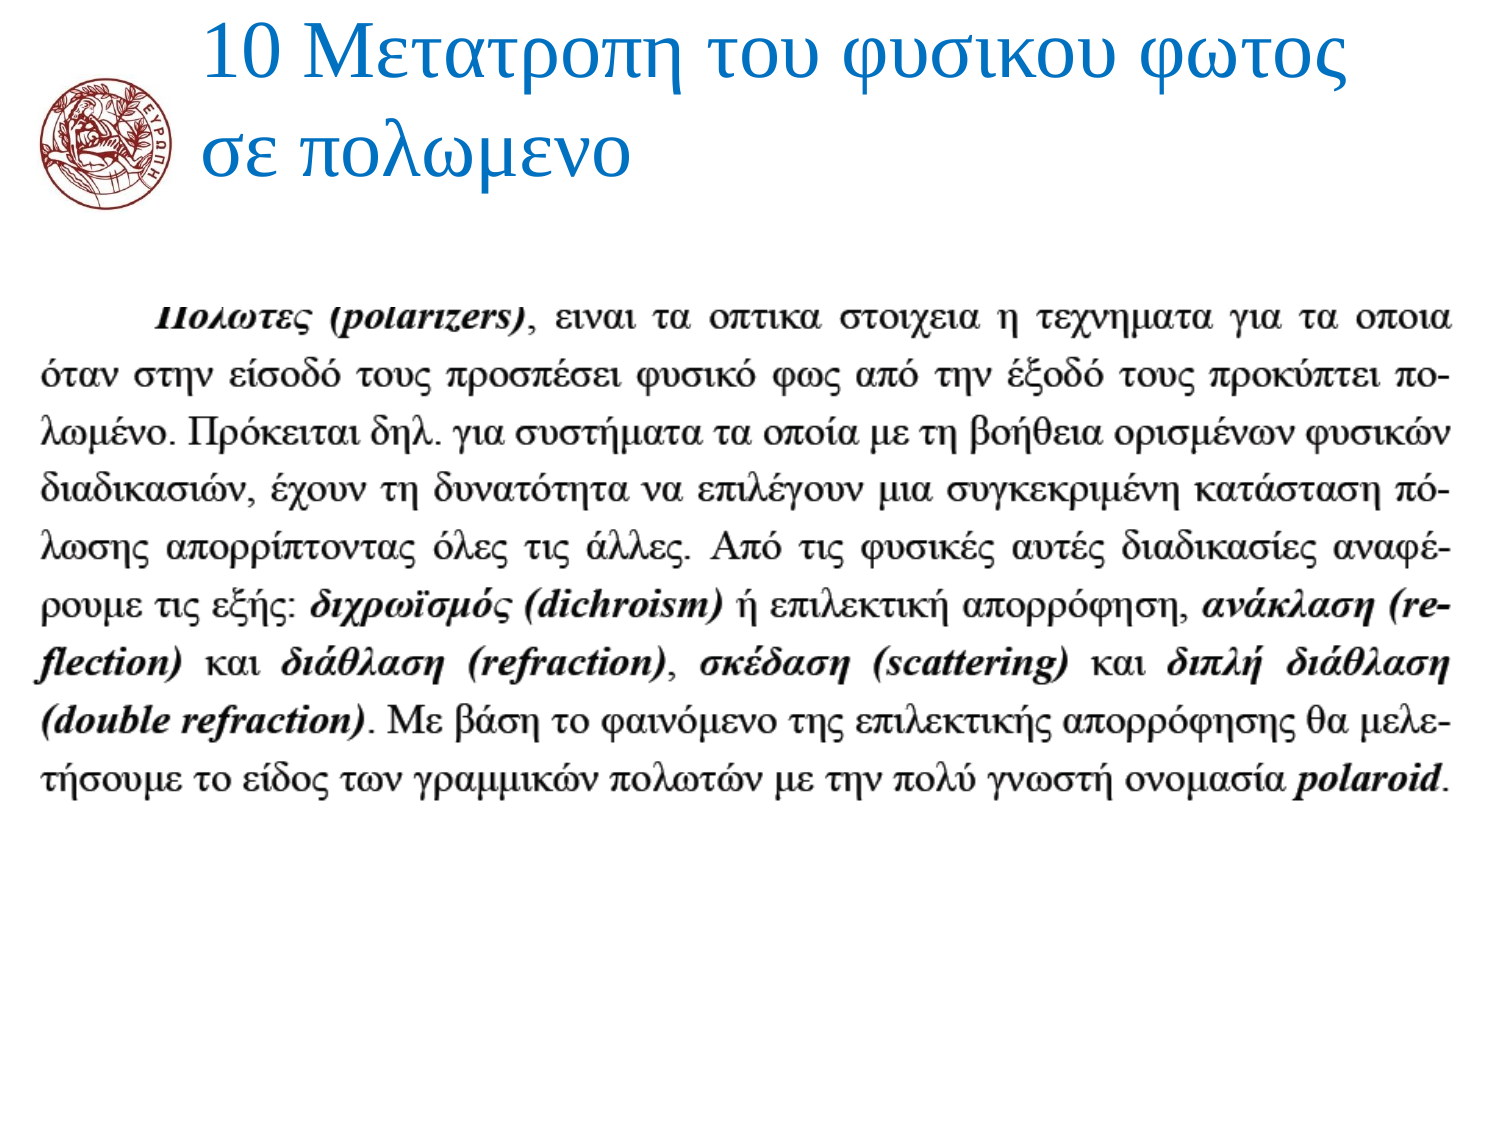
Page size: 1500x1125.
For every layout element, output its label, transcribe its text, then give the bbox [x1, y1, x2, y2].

title 10 Μετατροπη του φυσικου φωτος σε πολωμενο [200, 0, 1413, 195]
text_box [37, 74, 175, 213]
picture [0, 307, 1500, 818]
